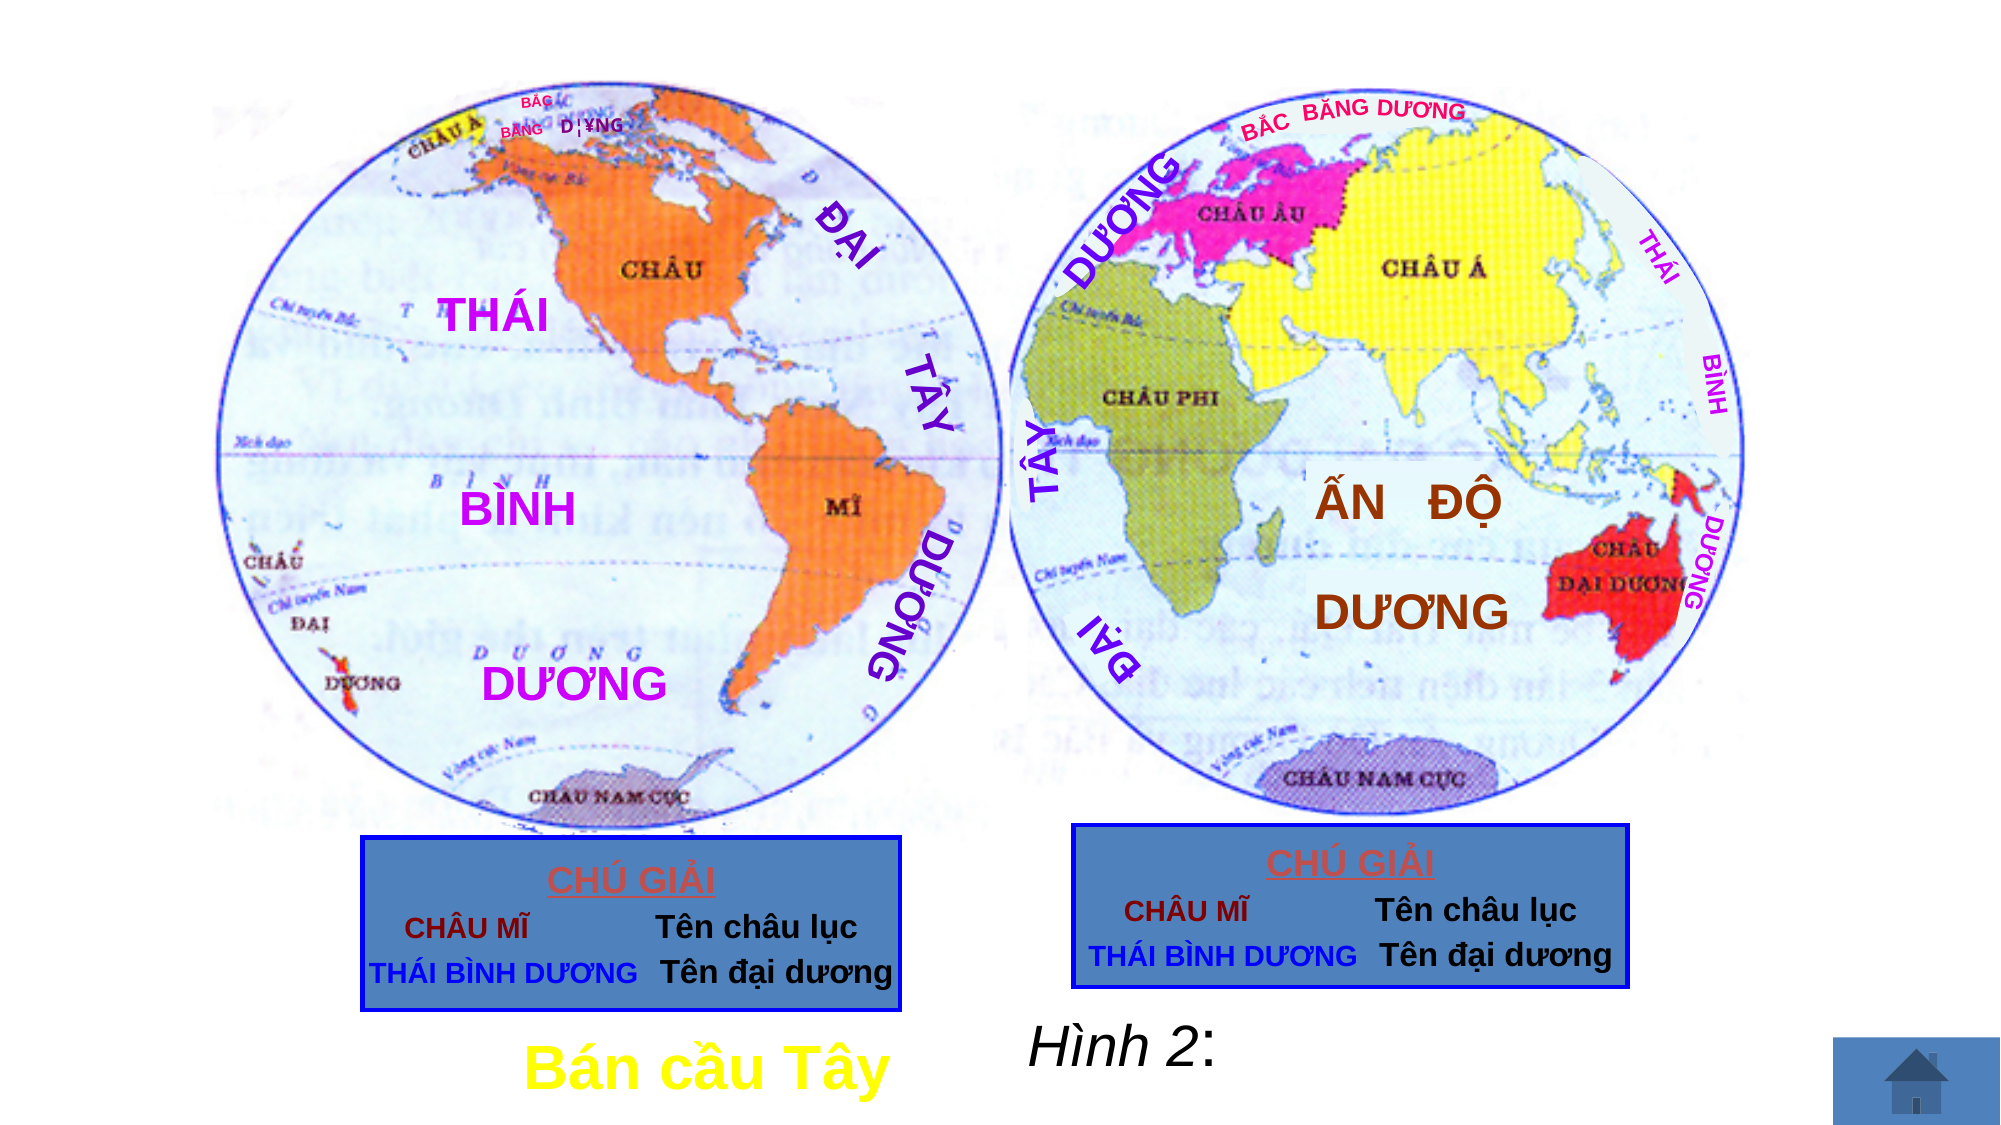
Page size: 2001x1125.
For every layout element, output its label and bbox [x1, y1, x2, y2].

text_box [424, 287, 688, 713]
text_box [299, 837, 1038, 1112]
text_box [1012, 824, 1673, 1088]
text_box [824, 162, 963, 681]
text_box [1016, 87, 1751, 826]
picture [212, 74, 1013, 851]
text_box [487, 87, 661, 151]
text_box [1638, 212, 1740, 686]
text_box [1224, 87, 1489, 146]
text_box [1299, 462, 1530, 648]
text_box [1007, 121, 1155, 704]
